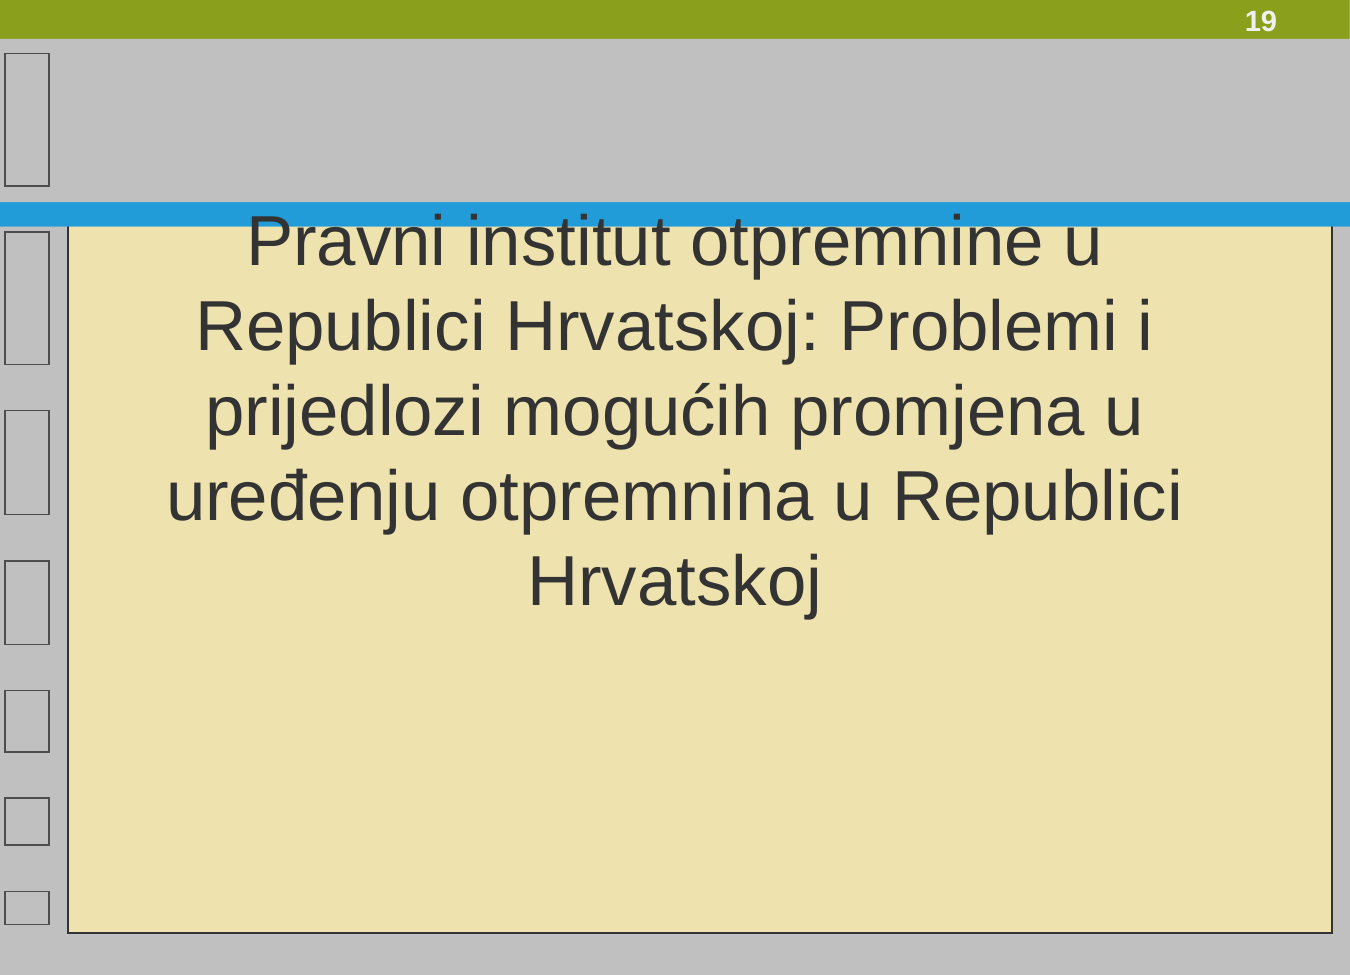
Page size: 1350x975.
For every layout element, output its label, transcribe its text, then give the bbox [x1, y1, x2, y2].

title Pravni institut otpremnine u Republici Hrvatskoj: Problemi i prijedlozi mogućih promjena u uređenju otpremnina u Republici Hrvatskoj [101, 302, 1249, 512]
